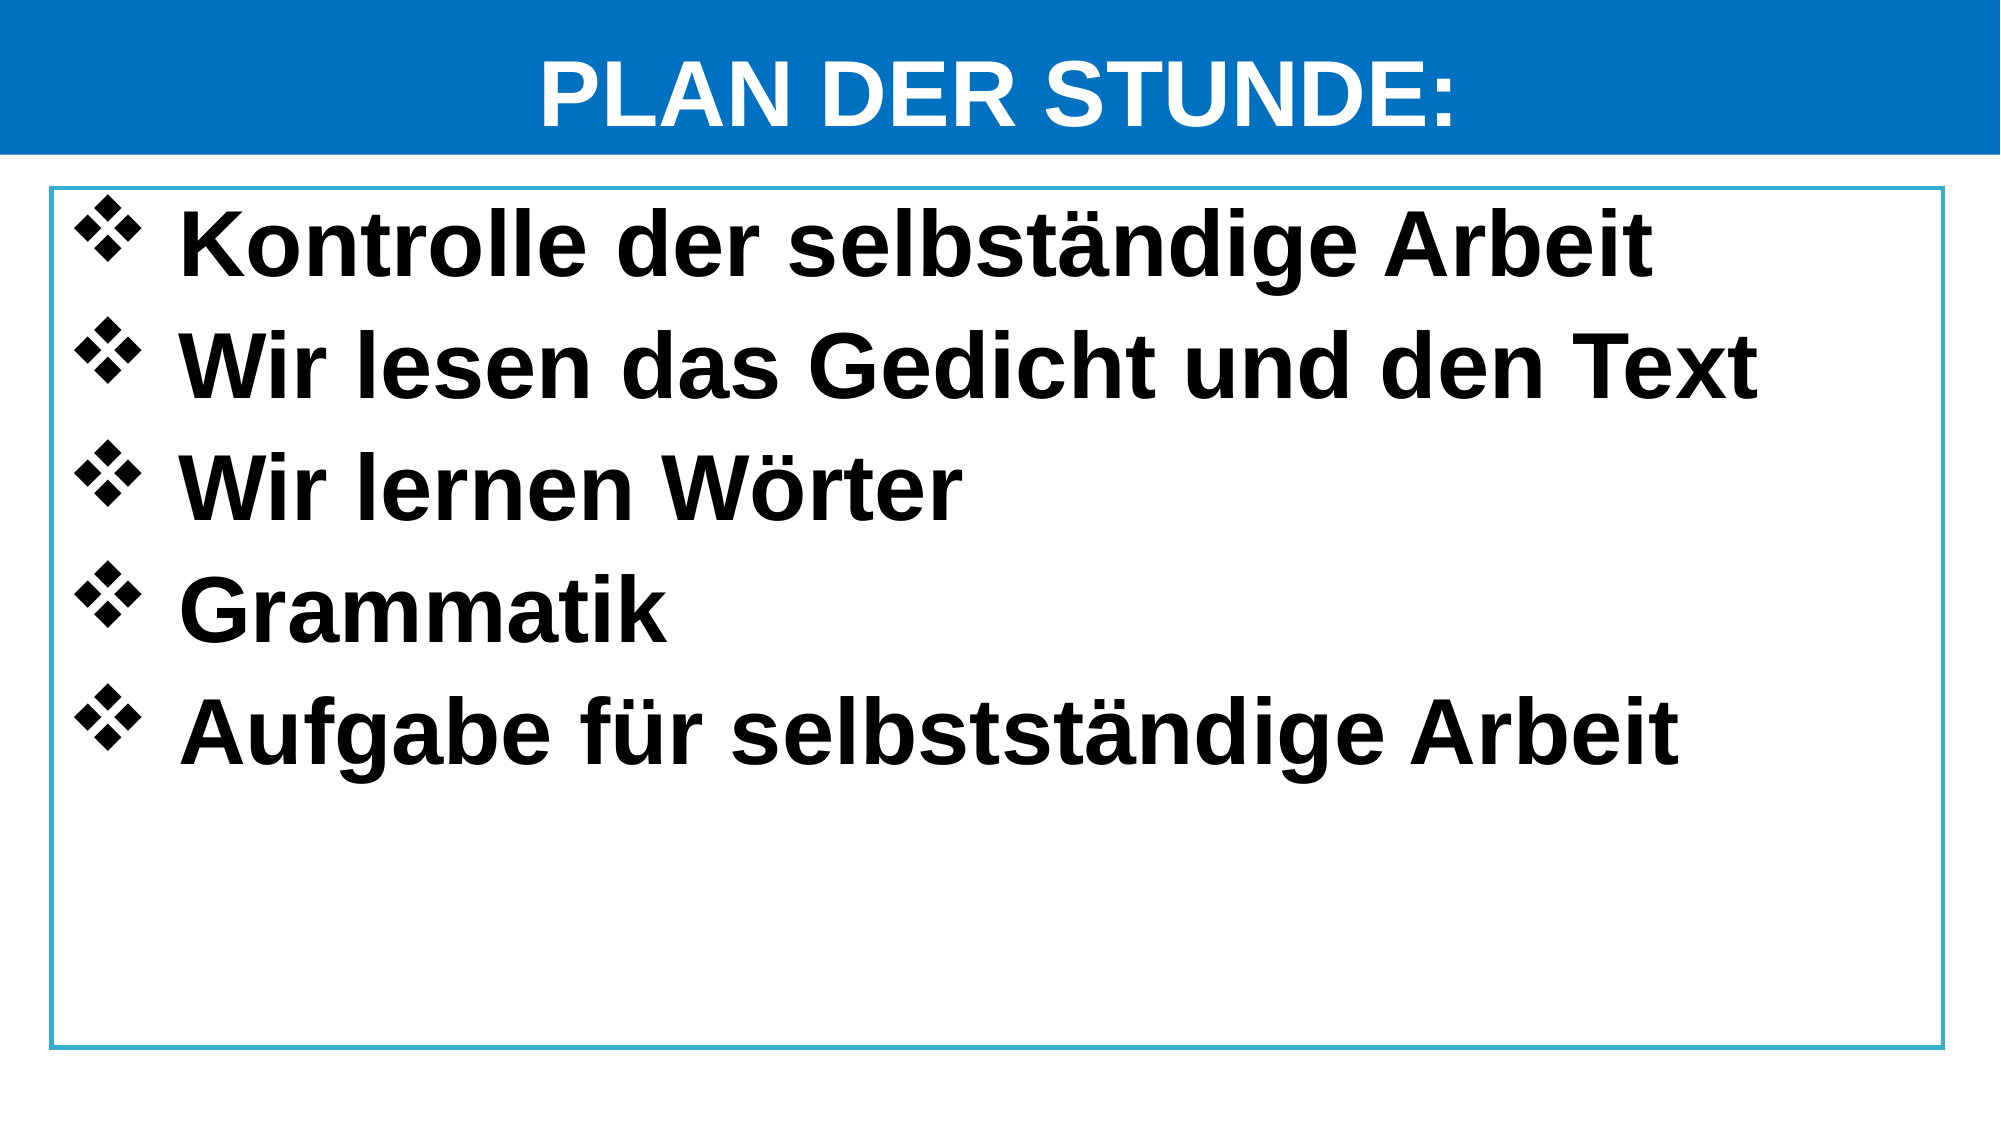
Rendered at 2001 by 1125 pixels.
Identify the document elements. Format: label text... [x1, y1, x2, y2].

subtitle Kontrolle der selbständige Arbeit Wir lesen das Gedicht und den Text Wir lernen Wörter Grammatik Aufgabe für selbstständige Arbeit [51, 187, 1944, 1049]
title PLAN DER STUNDE: [0, 0, 2000, 155]
